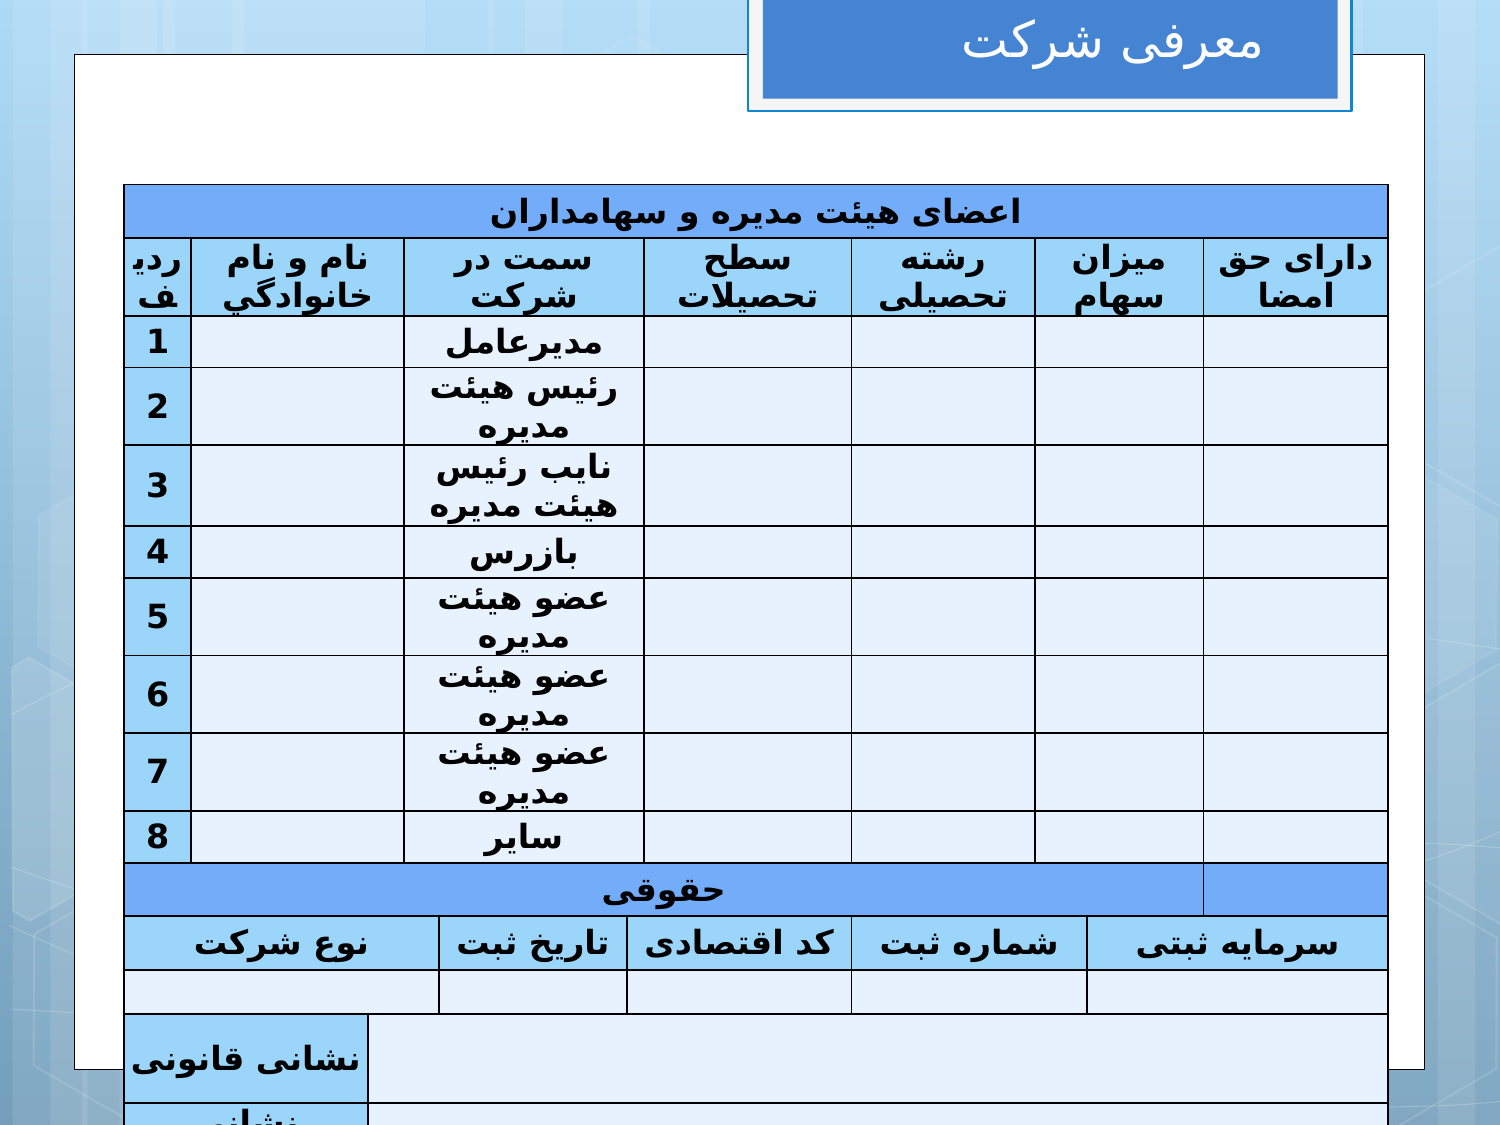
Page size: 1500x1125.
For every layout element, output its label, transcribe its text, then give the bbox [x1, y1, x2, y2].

table_cell نشانی کارخانه/محل استقرار [125, 1104, 367, 1125]
text_box معرفی شرکت [0, 0, 1297, 177]
table_cell [192, 317, 403, 367]
table_cell [1036, 579, 1203, 655]
table_cell [369, 1015, 1387, 1102]
table_cell میزان سهام [1036, 239, 1203, 315]
table_cell [1204, 734, 1387, 810]
table_cell [645, 656, 851, 732]
table_cell [1036, 317, 1203, 367]
table_cell [1204, 656, 1387, 732]
table_cell [1036, 734, 1203, 810]
table_cell سرمایه ثبتی [1088, 917, 1387, 969]
table_cell [192, 734, 403, 810]
table_cell [1036, 446, 1203, 525]
table_cell [192, 812, 403, 862]
table_cell نام و نام خانوادگي [192, 239, 403, 315]
table_cell سایر [405, 812, 643, 862]
table_cell 7 [125, 734, 190, 810]
table_cell کد اقتصادی [628, 917, 851, 969]
table_cell تاریخ ثبت [440, 917, 626, 969]
table_cell 2 [125, 368, 190, 444]
table_cell رديف [125, 239, 190, 315]
table_cell [192, 368, 403, 444]
table_cell شماره ثبت [852, 917, 1086, 969]
table_cell [645, 734, 851, 810]
table_cell [852, 656, 1034, 732]
table_cell [852, 812, 1034, 862]
table_cell [1204, 446, 1387, 525]
table_cell رئیس هیئت مدیره [405, 368, 643, 444]
table_cell [369, 1104, 1387, 1125]
table_cell [1036, 812, 1203, 862]
table_cell [1204, 864, 1387, 915]
table_cell عضو هیئت مدیره [405, 734, 643, 810]
table_cell [645, 527, 851, 577]
table_cell [645, 446, 851, 525]
table_cell [852, 579, 1034, 655]
table_cell [852, 734, 1034, 810]
table_cell [1204, 812, 1387, 862]
table_cell [1204, 579, 1387, 655]
table_cell 3 [125, 446, 190, 525]
table_cell عضو هیئت مدیره [405, 656, 643, 732]
table_cell [1088, 971, 1387, 1013]
table_cell [192, 527, 403, 577]
table_cell [852, 317, 1034, 367]
table_cell عضو هیئت مدیره [405, 579, 643, 655]
table_cell [192, 446, 403, 525]
table_cell نایب رئیس هیئت مدیره [405, 446, 643, 525]
table_cell [628, 971, 851, 1013]
table_cell [1204, 317, 1387, 367]
table_header اعضای هیئت مدیره و سهامداران [125, 185, 1387, 237]
table_cell 4 [125, 527, 190, 577]
table_cell [852, 368, 1034, 444]
table_cell سمت در شرکت [405, 239, 643, 315]
table_cell 8 [125, 812, 190, 862]
table_cell 5 [125, 579, 190, 655]
table_cell سطح تحصیلات [645, 239, 851, 315]
table_cell [125, 971, 438, 1013]
table_cell مدیرعامل [405, 317, 643, 367]
table_cell [192, 579, 403, 655]
table_cell [192, 656, 403, 732]
table_cell [852, 971, 1086, 1013]
table_cell 6 [125, 656, 190, 732]
table_cell [1204, 527, 1387, 577]
table_cell [440, 971, 626, 1013]
table_cell [1036, 656, 1203, 732]
table_cell [645, 368, 851, 444]
table_cell رشته تحصیلی [852, 239, 1034, 315]
table_cell دارای حق امضا [1204, 239, 1387, 315]
table_cell 1 [125, 317, 190, 367]
table_cell نوع شرکت [125, 917, 438, 969]
table_cell [645, 812, 851, 862]
table_cell [645, 317, 851, 367]
table_cell [1036, 527, 1203, 577]
table_cell نشانی قانونی [125, 1015, 367, 1102]
table_cell [852, 446, 1034, 525]
table_cell بازرس [405, 527, 643, 577]
table_cell [645, 579, 851, 655]
table_cell [1204, 368, 1387, 444]
table_cell [852, 527, 1034, 577]
table_cell حقوقی [125, 864, 1203, 915]
table_cell [1036, 368, 1203, 444]
